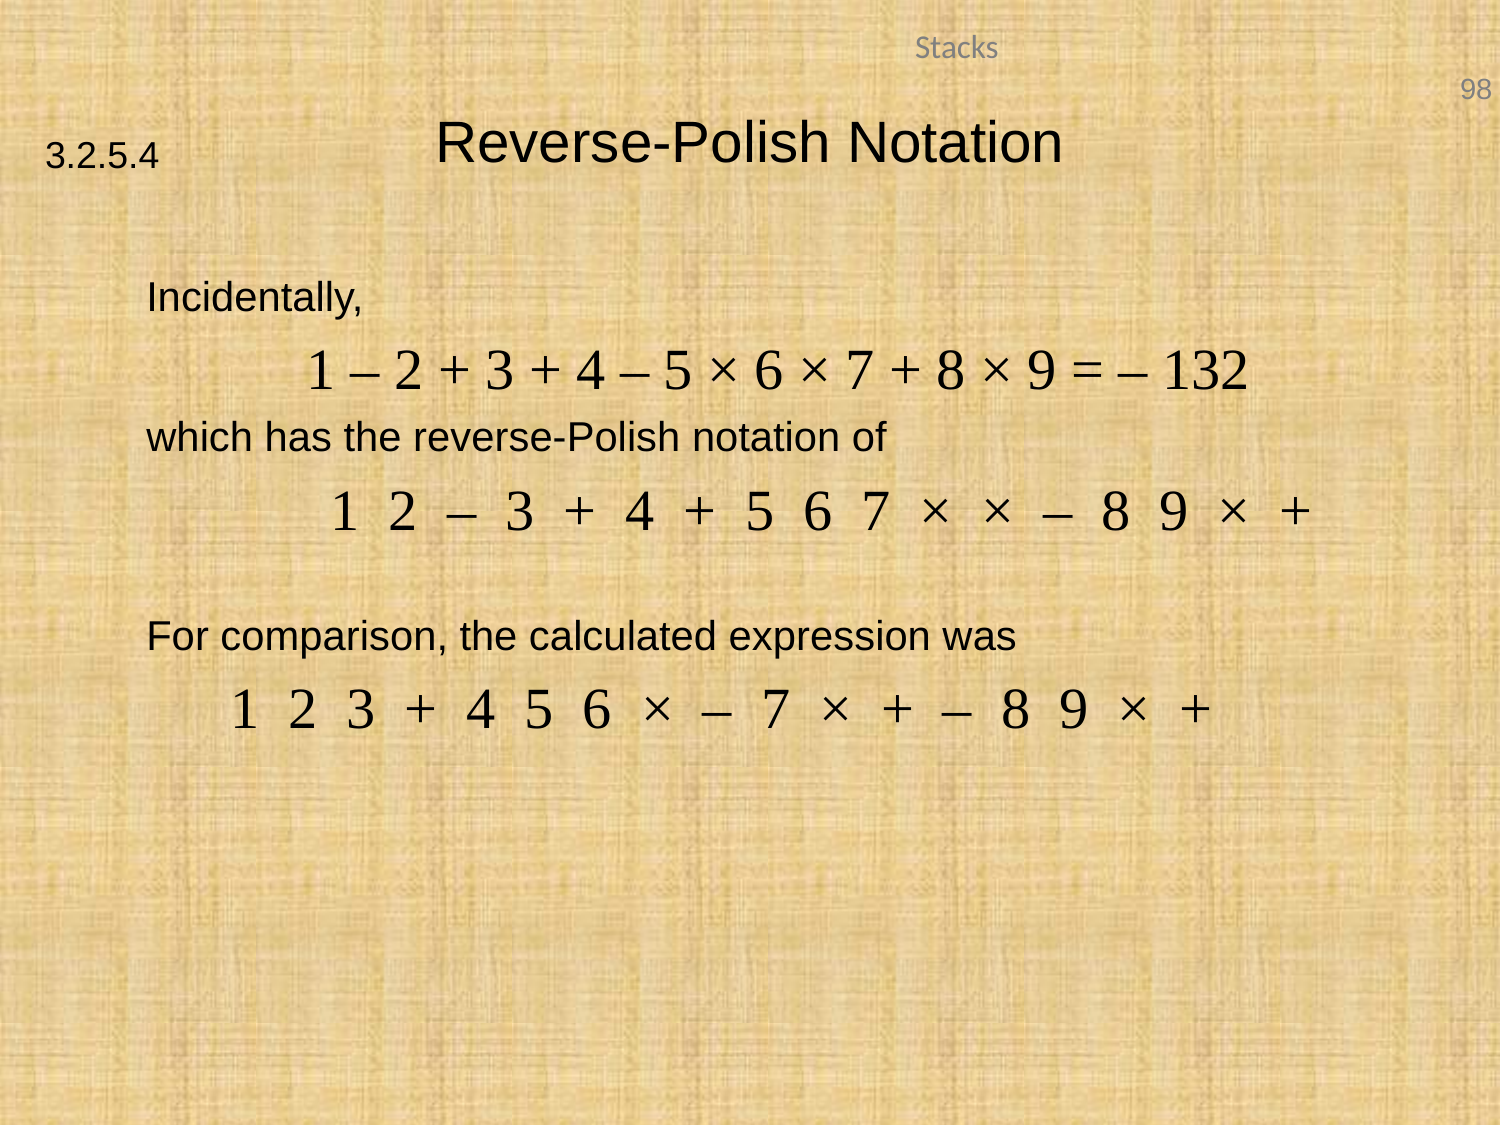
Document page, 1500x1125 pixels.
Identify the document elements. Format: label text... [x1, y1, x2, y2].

text_box 3.2.5.4 [30, 124, 175, 184]
title Reverse-Polish Notation [74, 44, 1426, 233]
picture [0, 0, 1500, 1125]
list Incidentally, 1 – 2 + 3 + 4 – 5 × 6 × 7 + 8 × 9 = – 132 which has the reverse-Polish notation of 1 2 – 3 + 4 + 5 6 7 × × – 8 9 × + For comparison, the calculated expression was 1 2 3 + 4 5 6 × – 7 × + – 8 9 × + [74, 262, 1426, 1006]
